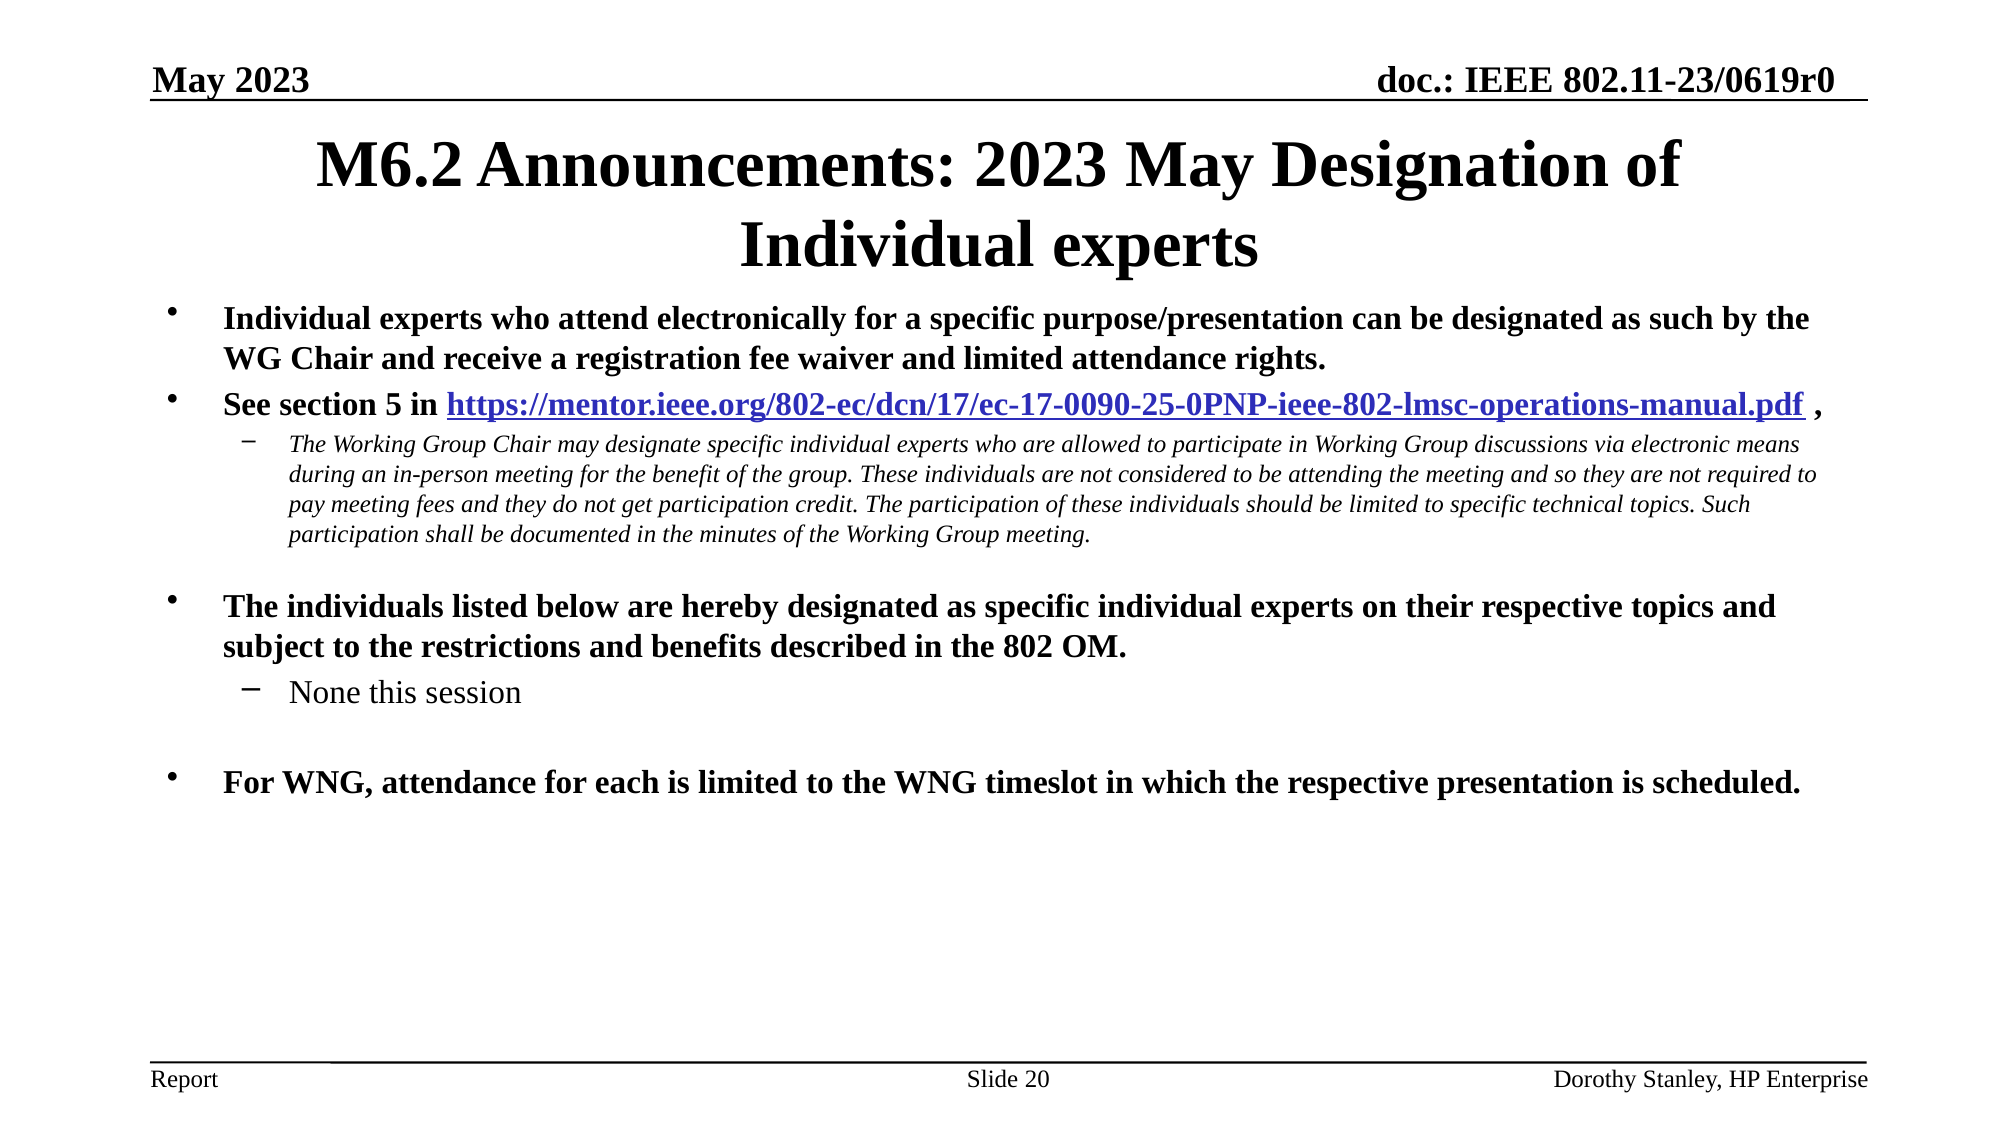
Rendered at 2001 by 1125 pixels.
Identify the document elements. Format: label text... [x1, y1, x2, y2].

footer Dorothy Stanley, HP Enterprise [1512, 1061, 1869, 1093]
title M6.2 Announcements: 2023 May Designation of Individual experts [150, 112, 1850, 288]
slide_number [152, 54, 406, 101]
list Individual experts who attend electronically for a specific purpose/presentation can be designated as such by the WG Chair and receive a registration fee waiver and limited attendance rights. See section 5 in https://mentor.ieee.org/802-ec/dcn/17/ec-17-0090-25-0PNP-ieee-802-lmsc-operations-manual.pdf , The Working Group Chair may designate specific individual experts who are allowed to participate in Working Group discussions via electronic means during an in-person meeting for the benefit of the group. These individuals are not considered to be attending the meeting and so they are not required to pay meeting fees and they do not get participation credit. The participation of these individuals should be limited to specific technical topics. Such participation shall be documented in the minutes of the Working Group meeting. The individuals listed below are hereby designated as specific individual experts on their respective topics and subject to the restrictions and benefits described in the 802 OM. None this session For WNG, attendance for each is limited to the WNG timeslot in which the respective presentation is scheduled. [151, 288, 1869, 1063]
slide_number Slide 20 [964, 1061, 1053, 1093]
